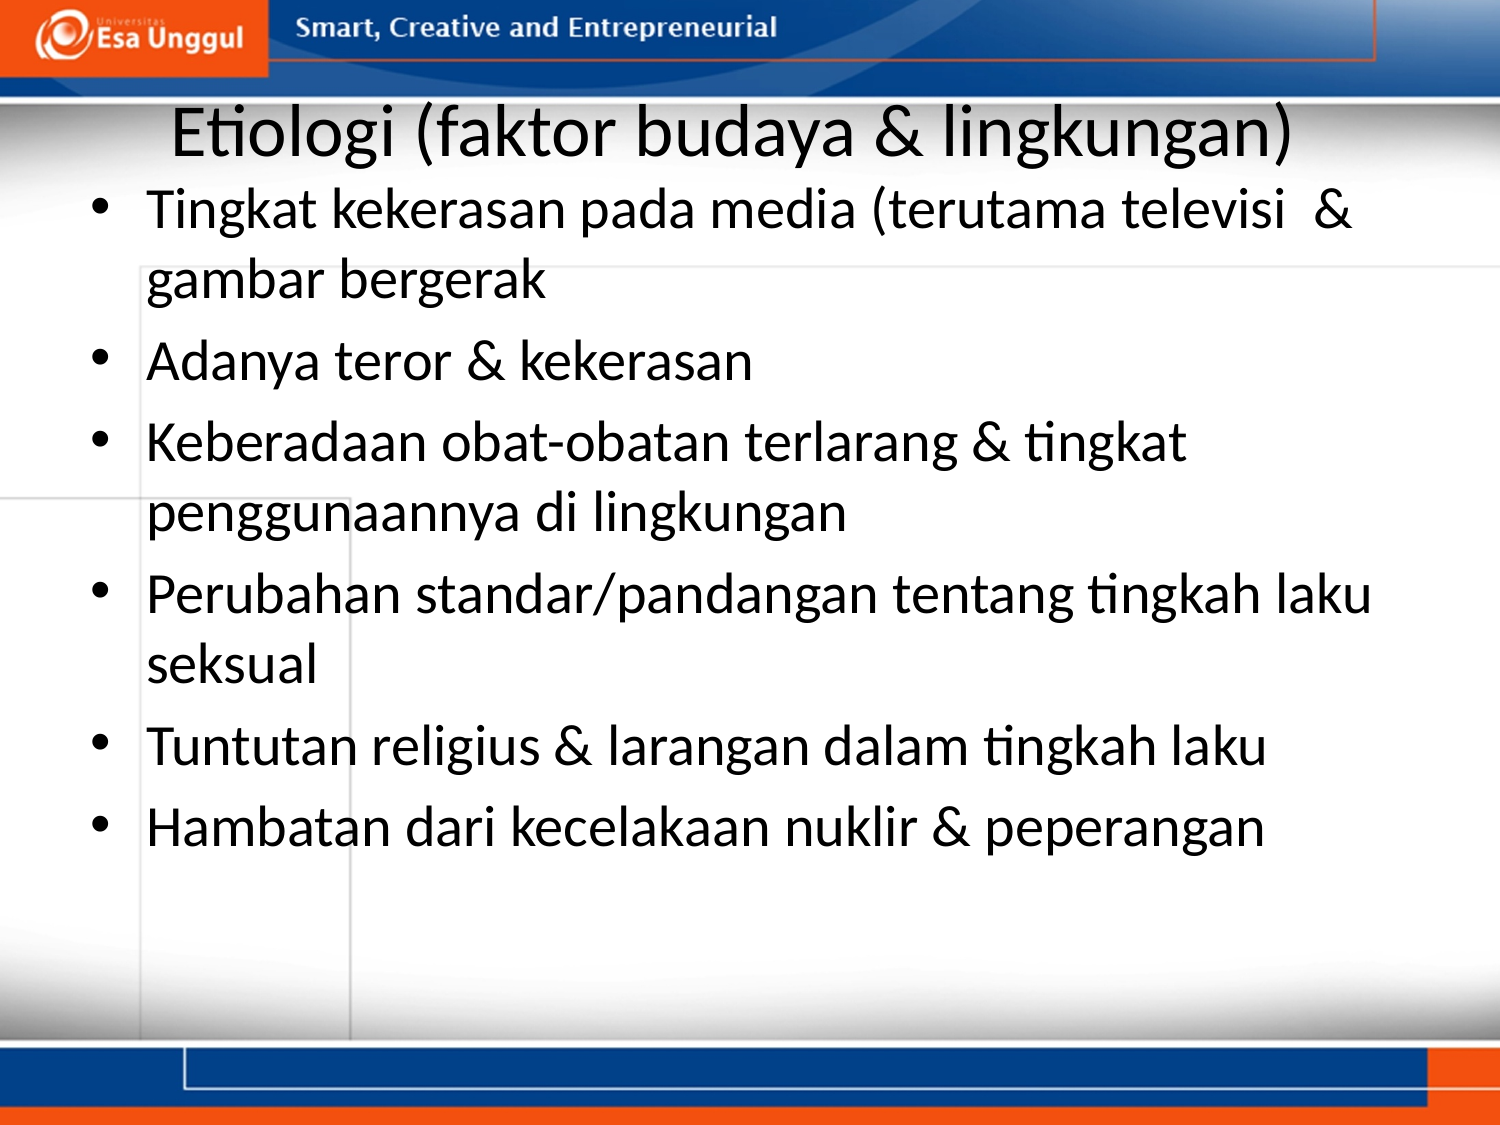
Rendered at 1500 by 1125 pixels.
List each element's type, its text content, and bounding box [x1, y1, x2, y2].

picture [0, 0, 1500, 1125]
list Tingkat kekerasan pada media (terutama televisi & gambar bergerak Adanya teror & kekerasan Keberadaan obat-obatan terlarang & tingkat penggunaannya di lingkungan Perubahan standar/pandangan tentang tingkah laku seksual Tuntutan religius & larangan dalam tingkah laku Hambatan dari kecelakaan nuklir & peperangan [75, 162, 1425, 1043]
title Etiologi (faktor budaya & lingkungan) [75, 90, 1425, 162]
